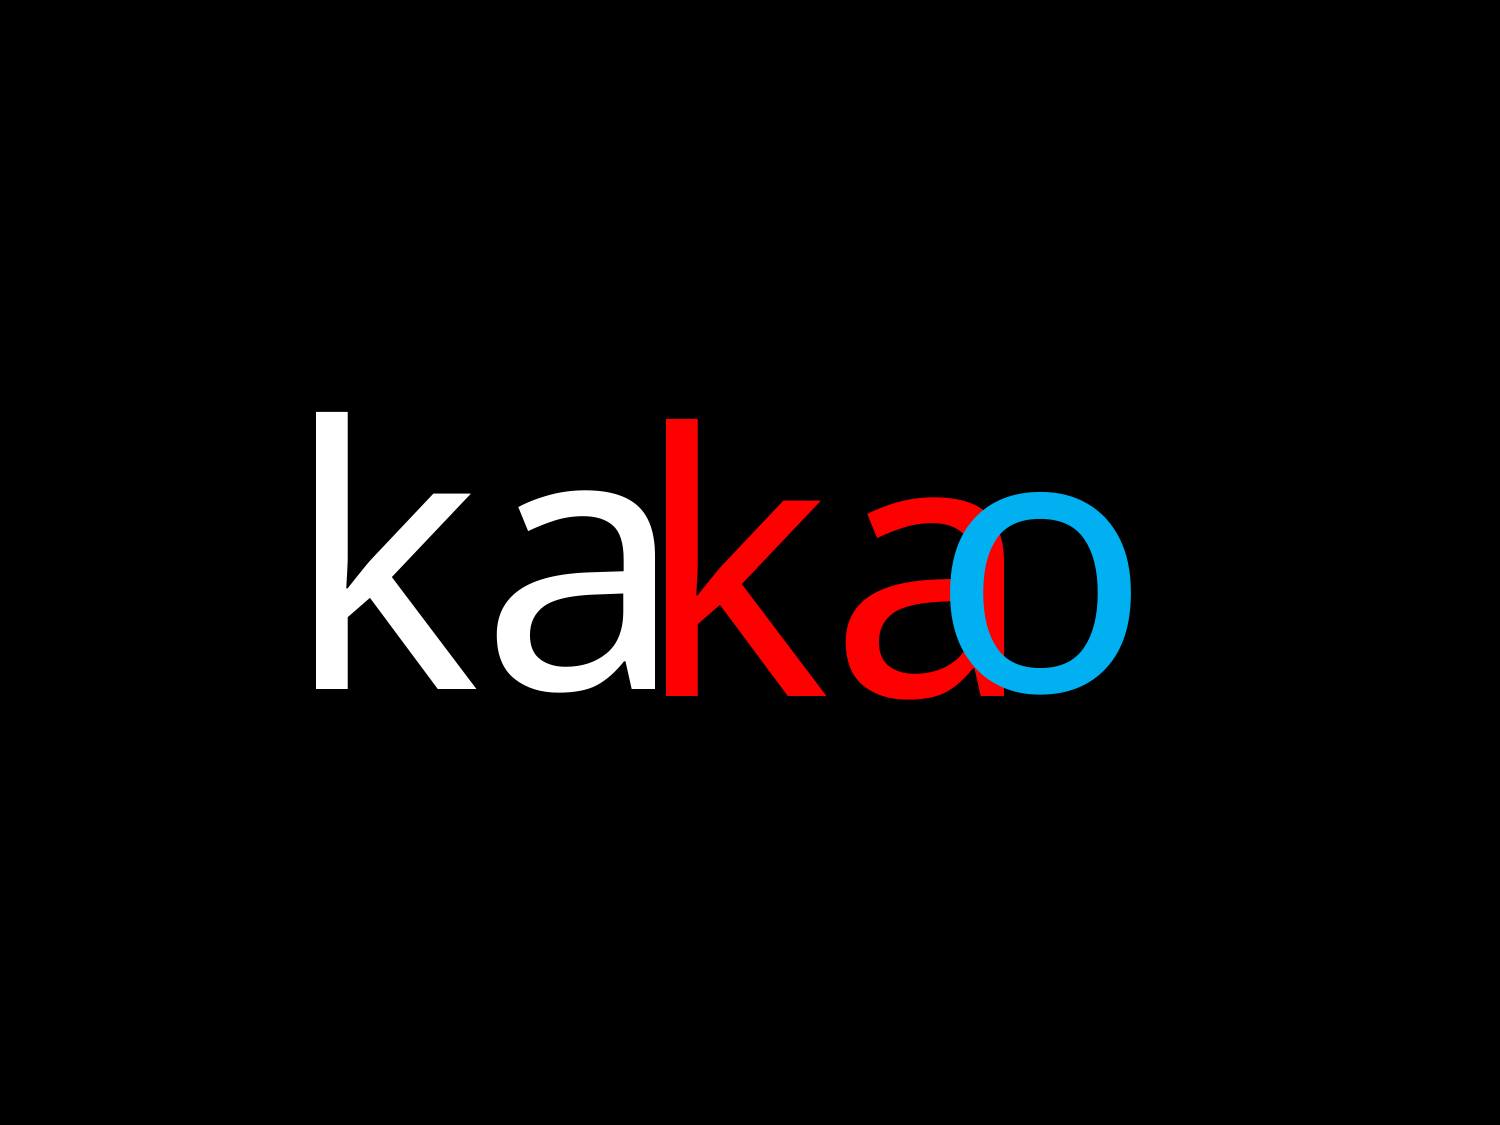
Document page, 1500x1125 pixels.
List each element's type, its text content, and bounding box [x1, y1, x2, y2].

list ka [620, 323, 1142, 809]
text_box o [915, 319, 1437, 804]
title ka [218, 267, 752, 820]
